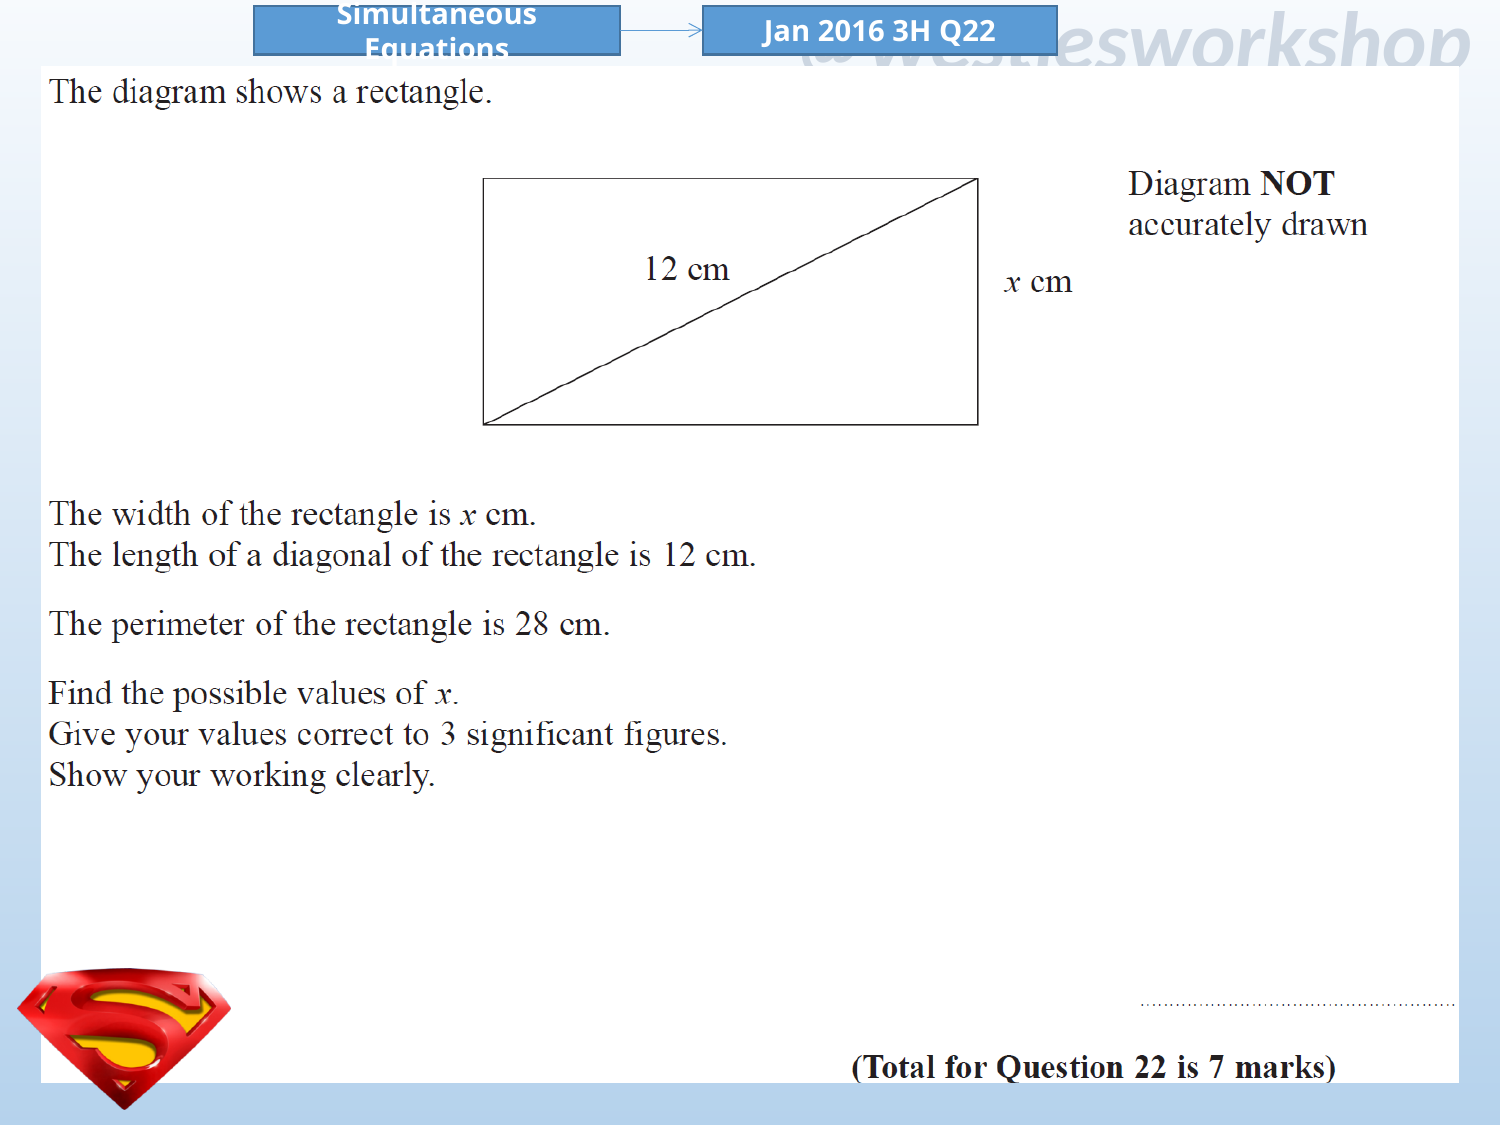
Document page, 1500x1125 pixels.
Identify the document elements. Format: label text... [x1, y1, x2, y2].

picture [17, 66, 1459, 1110]
text_box Jan 2016 3H Q22 [702, 5, 1058, 56]
text_box Simultaneous Equations [253, 5, 621, 56]
